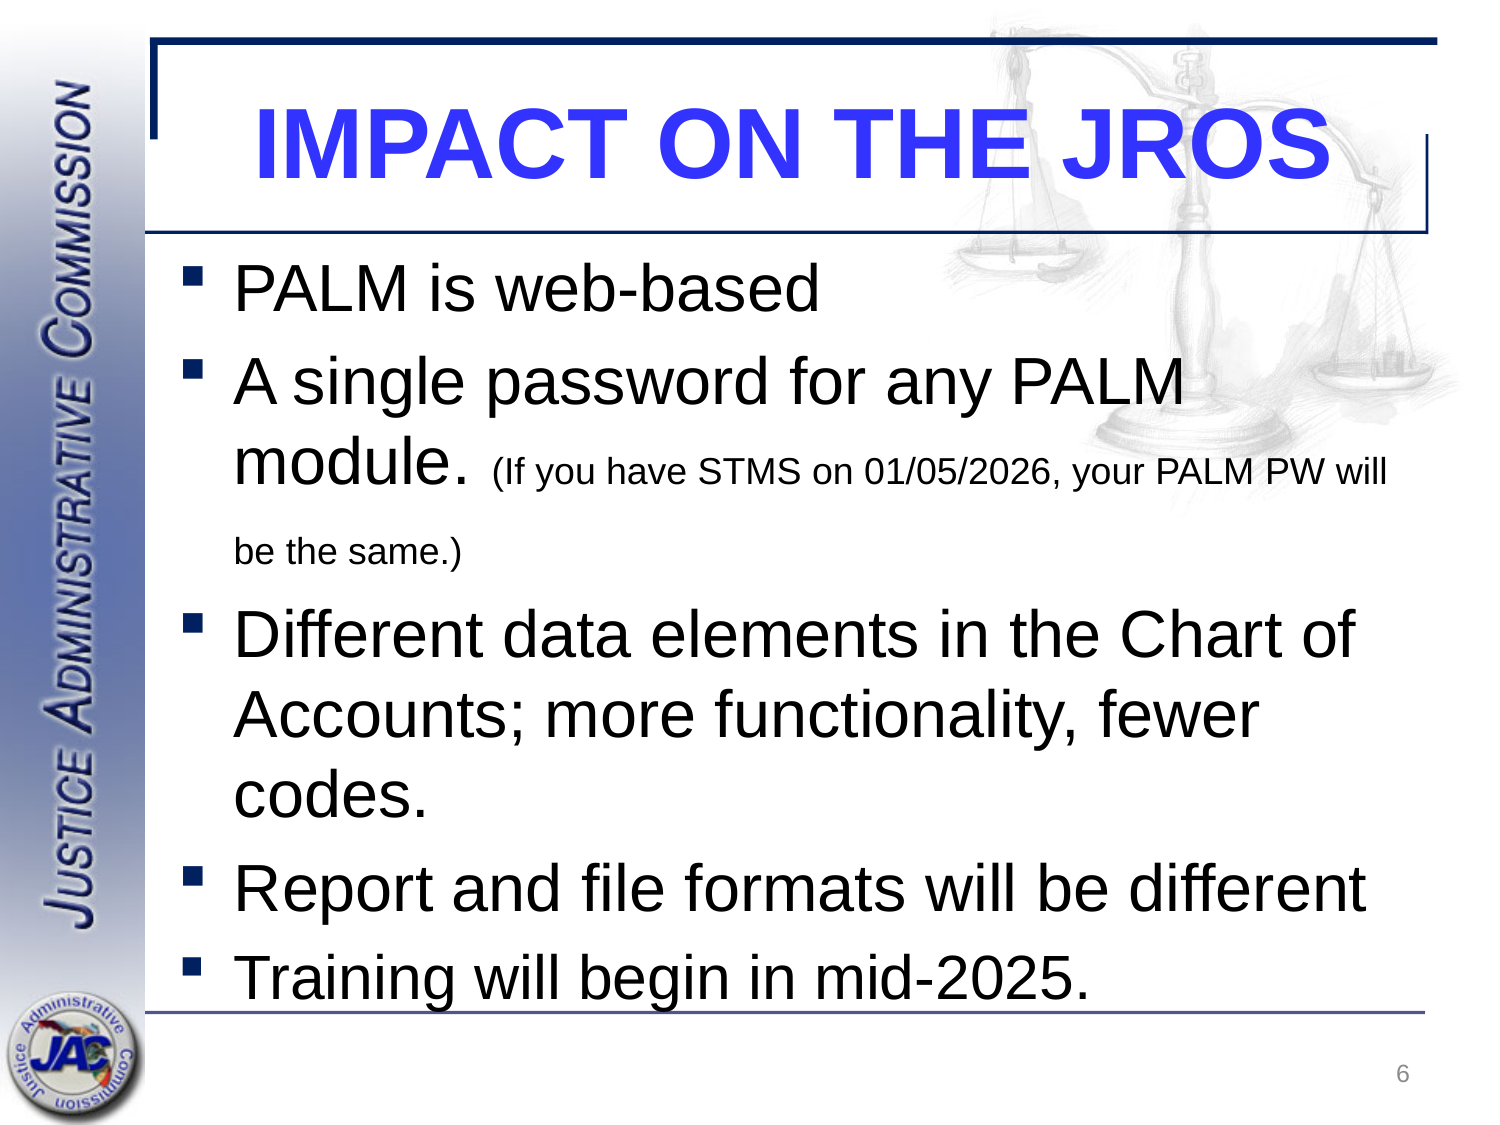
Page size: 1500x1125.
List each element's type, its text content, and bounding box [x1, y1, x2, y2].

picture [912, 0, 1500, 524]
picture [0, 0, 145, 1125]
title Impact on the JROs [162, 44, 1426, 233]
list PALM is web-based A single password for any PALM module. (If you have STMS on 01/05/2026, your PALM PW will be the same.) Different data elements in the Chart of Accounts; more functionality, fewer codes. Report and file formats will be different Training will begin in mid-2025. [162, 237, 1426, 1063]
slide_number 6 [1074, 1042, 1425, 1103]
